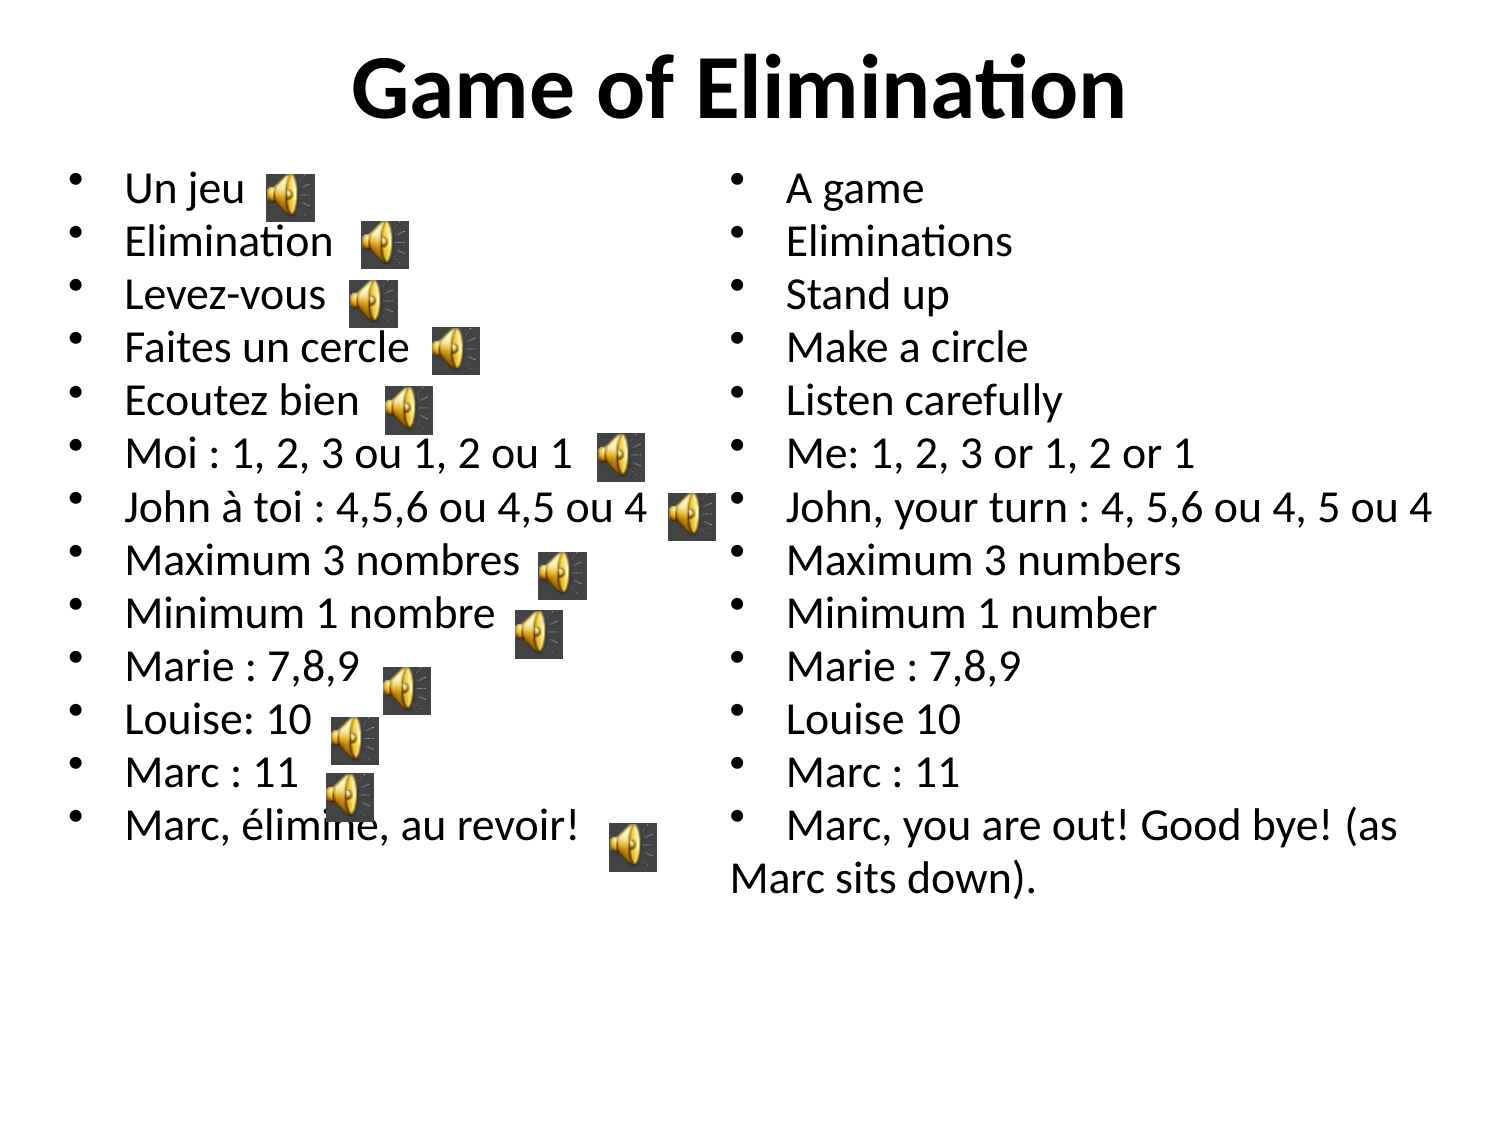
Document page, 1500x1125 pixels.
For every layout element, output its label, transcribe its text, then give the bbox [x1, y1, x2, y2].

picture [666, 491, 718, 542]
picture [383, 385, 435, 436]
picture [596, 432, 647, 483]
picture [324, 772, 376, 823]
picture [329, 715, 380, 767]
picture [381, 665, 433, 717]
picture [348, 278, 399, 330]
title Game of Elimination [76, 42, 1427, 231]
list A game Eliminations Stand up Make a circle Listen carefully Me: 1, 2, 3 or 1, 2 or 1 John, your turn : 4, 5,6 ou 4, 5 ou 4 Maximum 3 numbers Minimum 1 number Marie : 7,8,9 Louise 10 Marc : 11 Marc, you are out! Good bye! (as Marc sits down). [714, 160, 1500, 1035]
picture [359, 219, 411, 271]
picture [513, 609, 565, 660]
picture [537, 550, 588, 602]
list Un jeu Elimination Levez-vous Faites un cercle Ecoutez bien Moi : 1, 2, 3 ou 1, 2 ou 1 John à toi : 4,5,6 ou 4,5 ou 4 Maximum 3 nombres Minimum 1 nombre Marie : 7,8,9 Louise: 10 Marc : 11 Marc, éliminé, au revoir! [53, 160, 714, 1017]
picture [608, 822, 659, 873]
picture [430, 326, 482, 377]
picture [265, 172, 316, 223]
